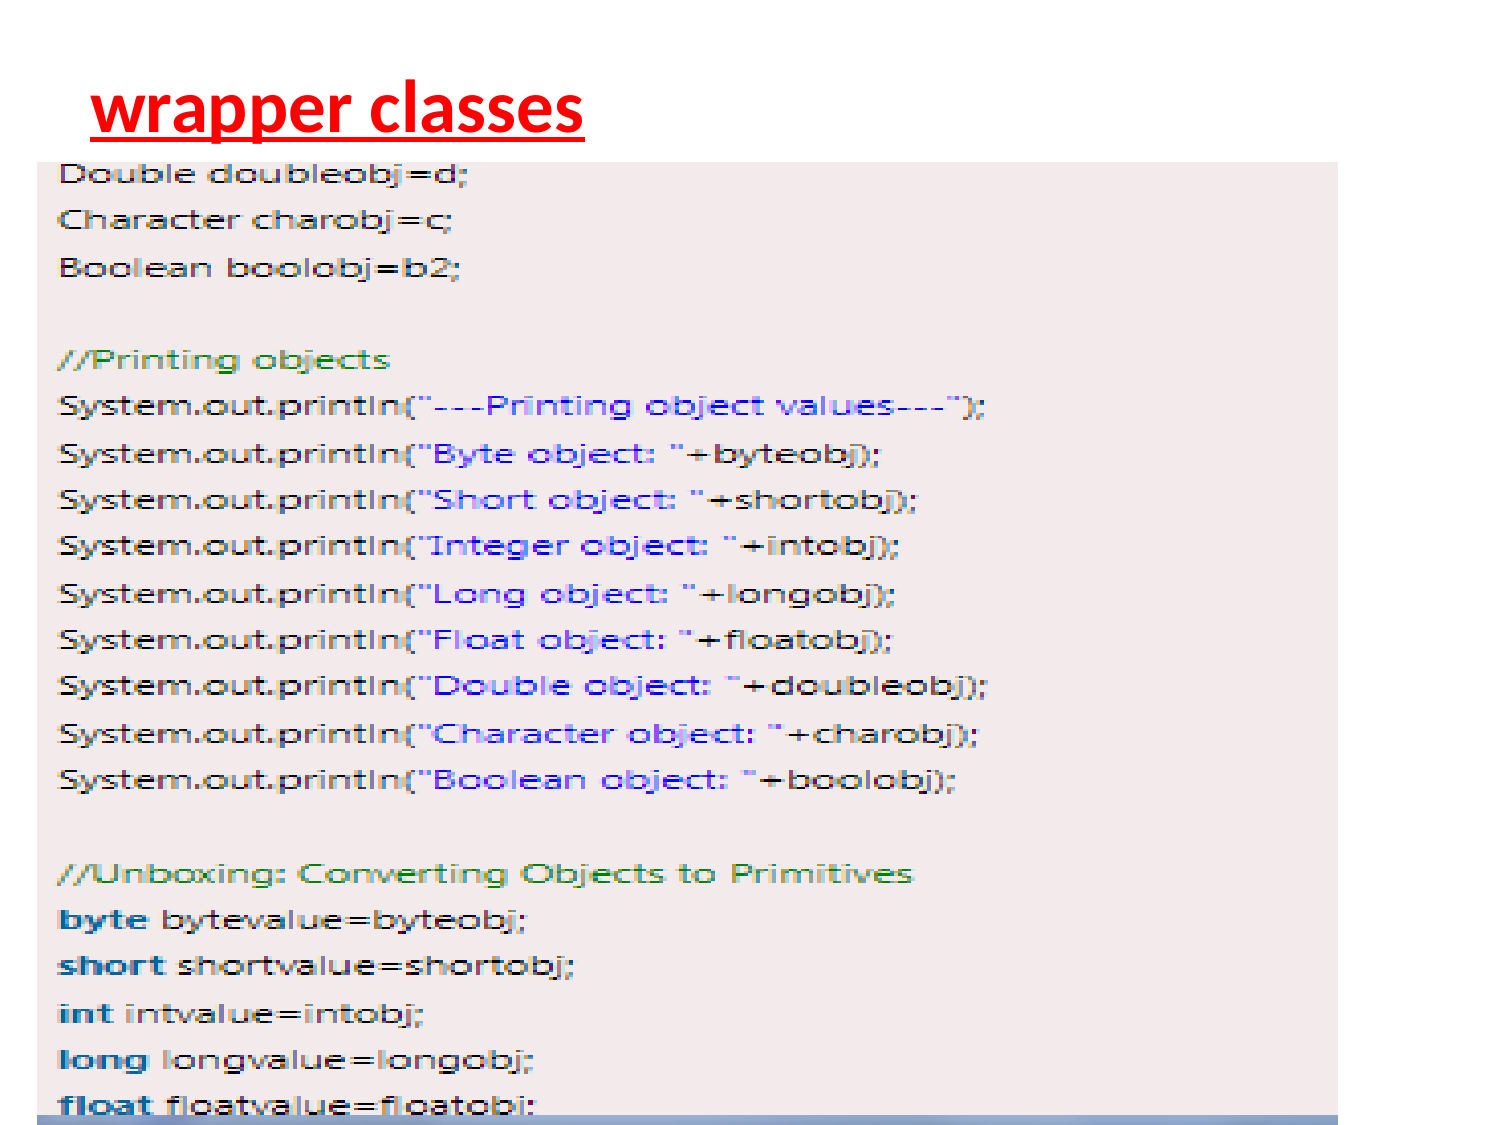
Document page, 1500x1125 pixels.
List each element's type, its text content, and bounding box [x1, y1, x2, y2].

list wrapper classes [75, 50, 1425, 1005]
picture [37, 162, 1338, 1125]
